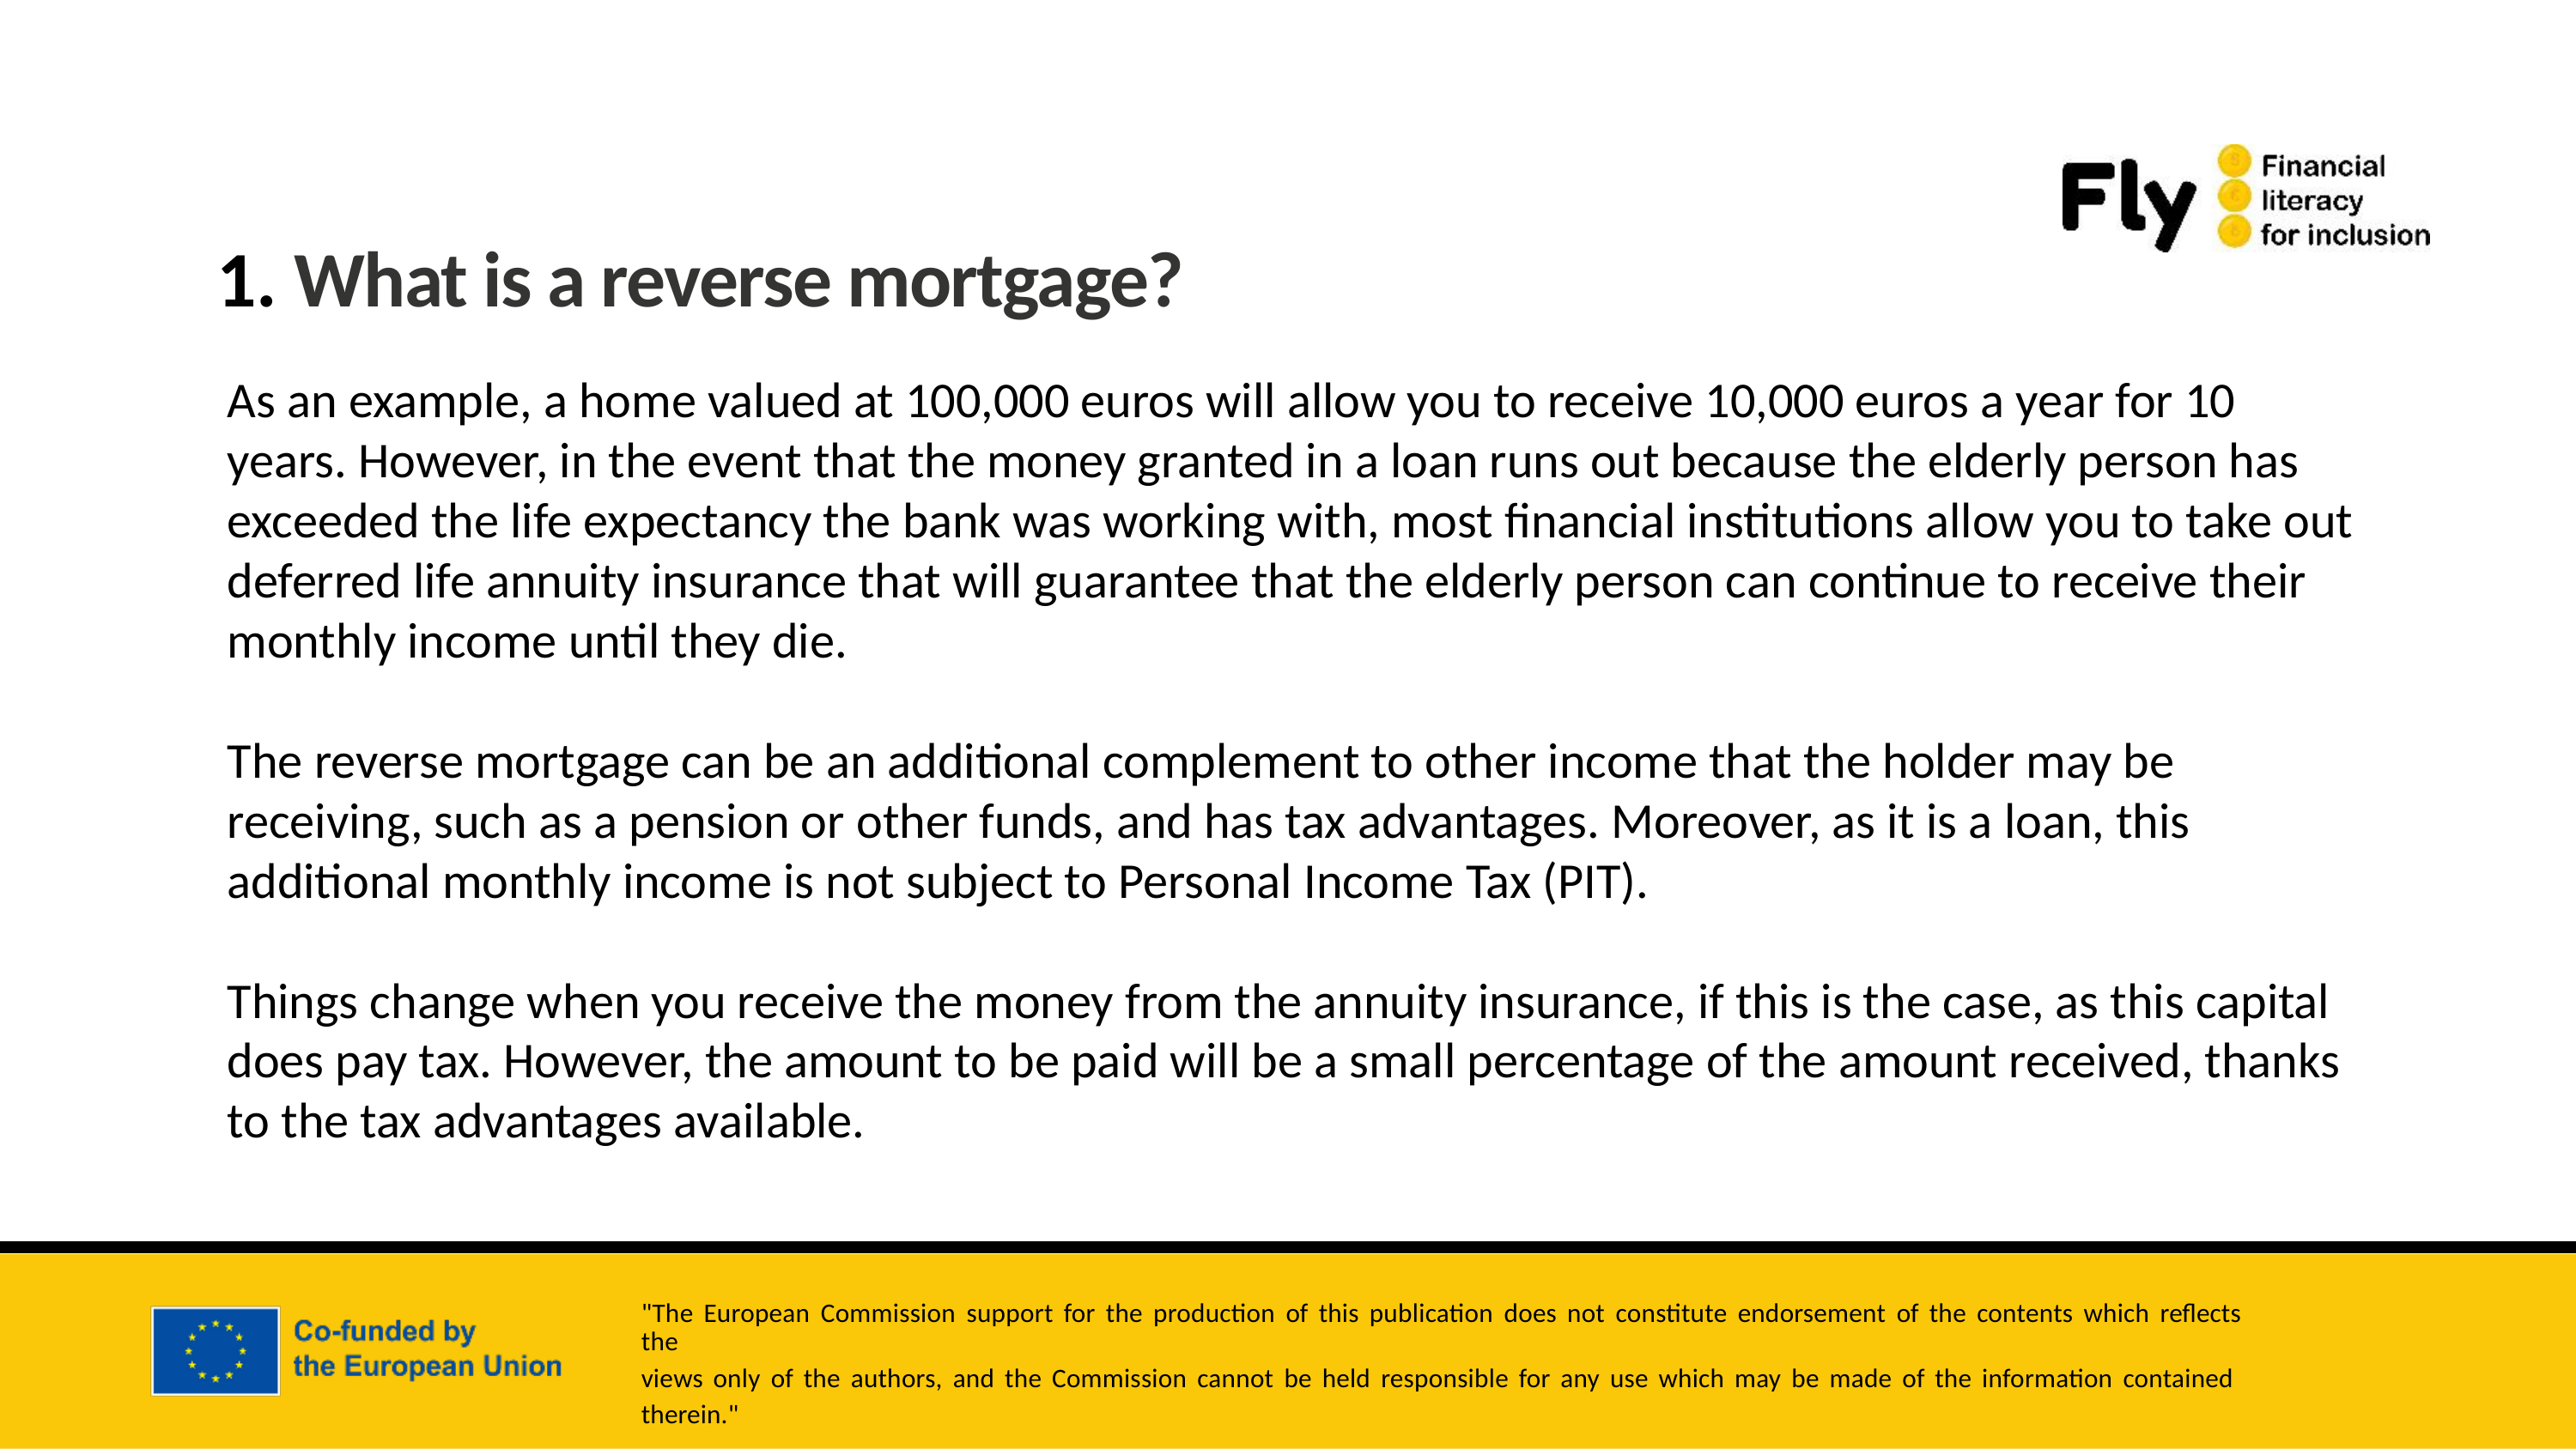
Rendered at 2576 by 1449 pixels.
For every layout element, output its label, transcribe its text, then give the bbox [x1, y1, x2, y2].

picture [2063, 144, 2430, 252]
text_box As an example, a home valued at 100,000 euros will allow you to receive 10,000 euros a year for 10 years. However, in the event that the money granted in a loan runs out because the elderly person has exceeded the life expectancy the bank was working with, most financial institutions allow you to take out deferred life annuity insurance that will guarantee that the elderly person can continue to receive their monthly income until they die. The reverse mortgage can be an additional complement to other income that the holder may be receiving, such as a pension or other funds, and has tax advantages. Moreover, as it is a loan, this additional monthly income is not subject to Personal Income Tax (PIT). Things change when you receive the money from the annuity insurance, if this is the case, as this capital does pay tax. However, the amount to be paid will be a small percentage of the amount received, thanks to the tax advantages available. [214, 361, 2372, 1155]
text_box 1. What is a reverse mortgage? [204, 221, 1213, 329]
picture [149, 1304, 593, 1399]
